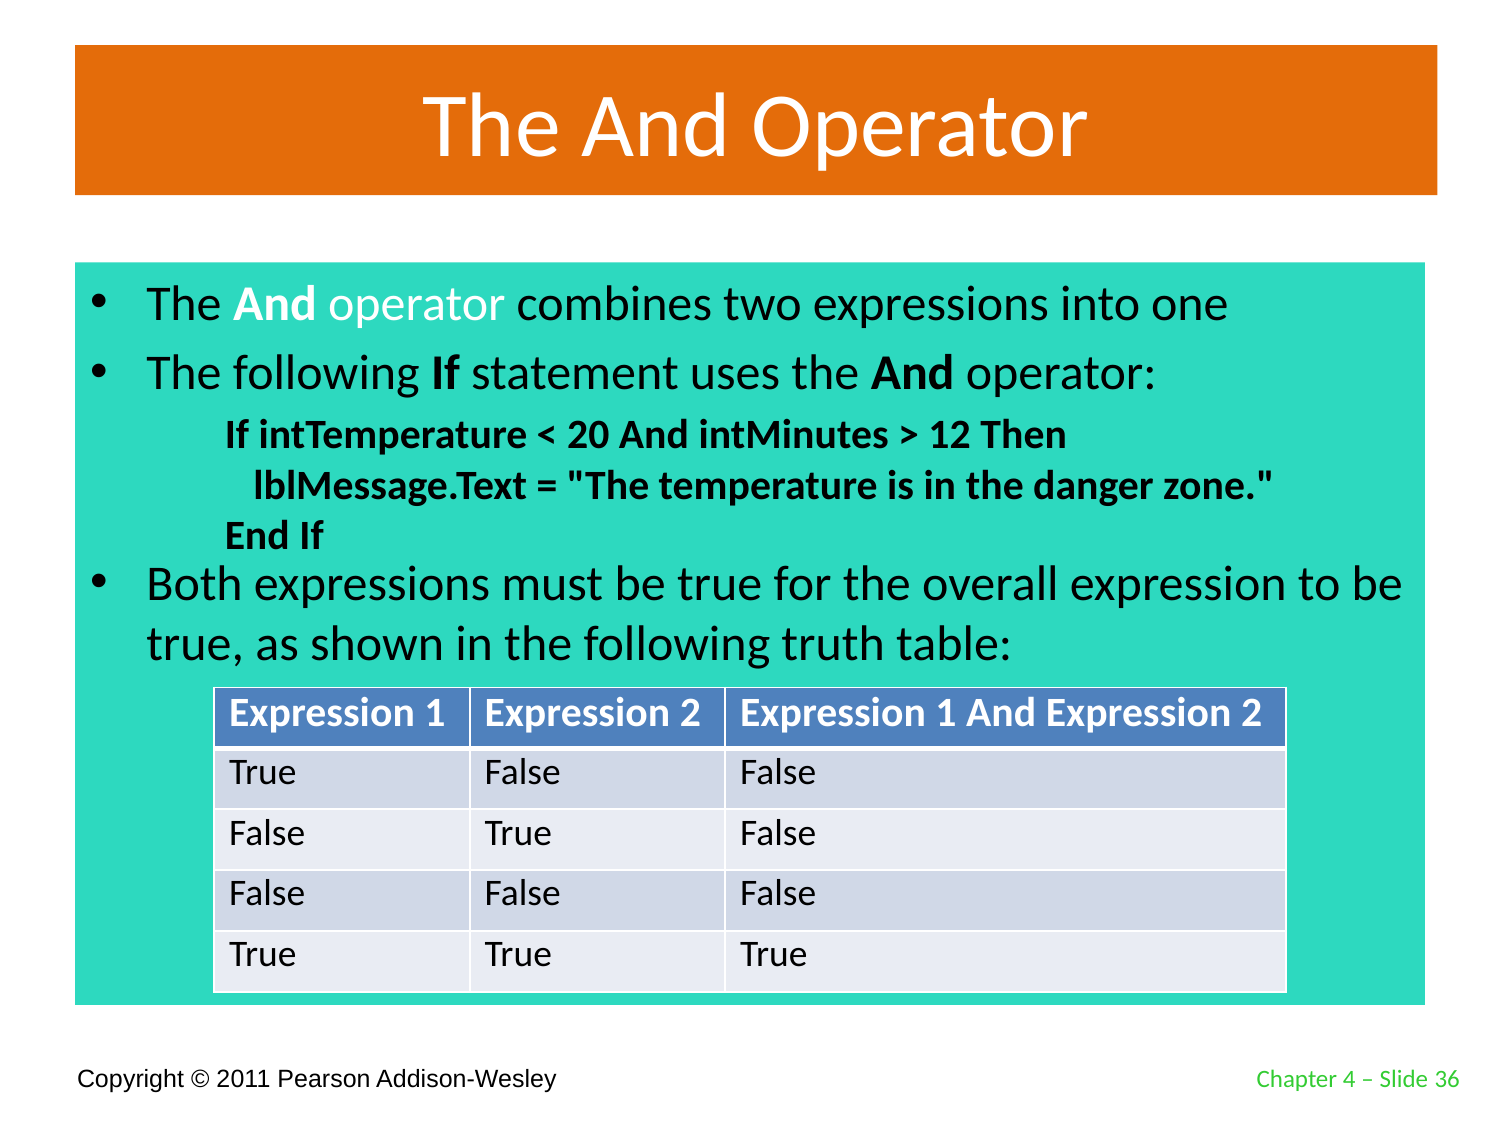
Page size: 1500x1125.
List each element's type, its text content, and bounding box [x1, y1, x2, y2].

title The And Operator [75, 45, 1438, 196]
table_header Expression 1 And Expression 2 [726, 688, 1285, 746]
table_cell False [471, 871, 724, 930]
table_cell False [215, 810, 469, 869]
slide_number Chapter 4 – Slide 36 [1162, 1024, 1476, 1101]
table_cell True [215, 751, 469, 808]
table_cell True [215, 932, 469, 991]
table_cell False [215, 871, 469, 930]
table_cell True [471, 810, 724, 869]
table_cell False [726, 751, 1285, 808]
text_box If intTemperature < 20 And intMinutes > 12 Then lblMessage.Text = "The temperature is in the danger zone." End If [210, 399, 1291, 565]
table_cell False [471, 751, 724, 808]
table_header Expression 1 [215, 688, 469, 746]
list The And operator combines two expressions into one The following If statement uses the And operator: Both expressions must be true for the overall expression to be true, as shown in the following truth table: [75, 262, 1425, 1005]
table_header Expression 2 [471, 688, 724, 746]
table_cell False [726, 810, 1285, 869]
table_cell True [471, 932, 724, 991]
table_cell False [726, 871, 1285, 930]
table_cell True [726, 932, 1285, 991]
